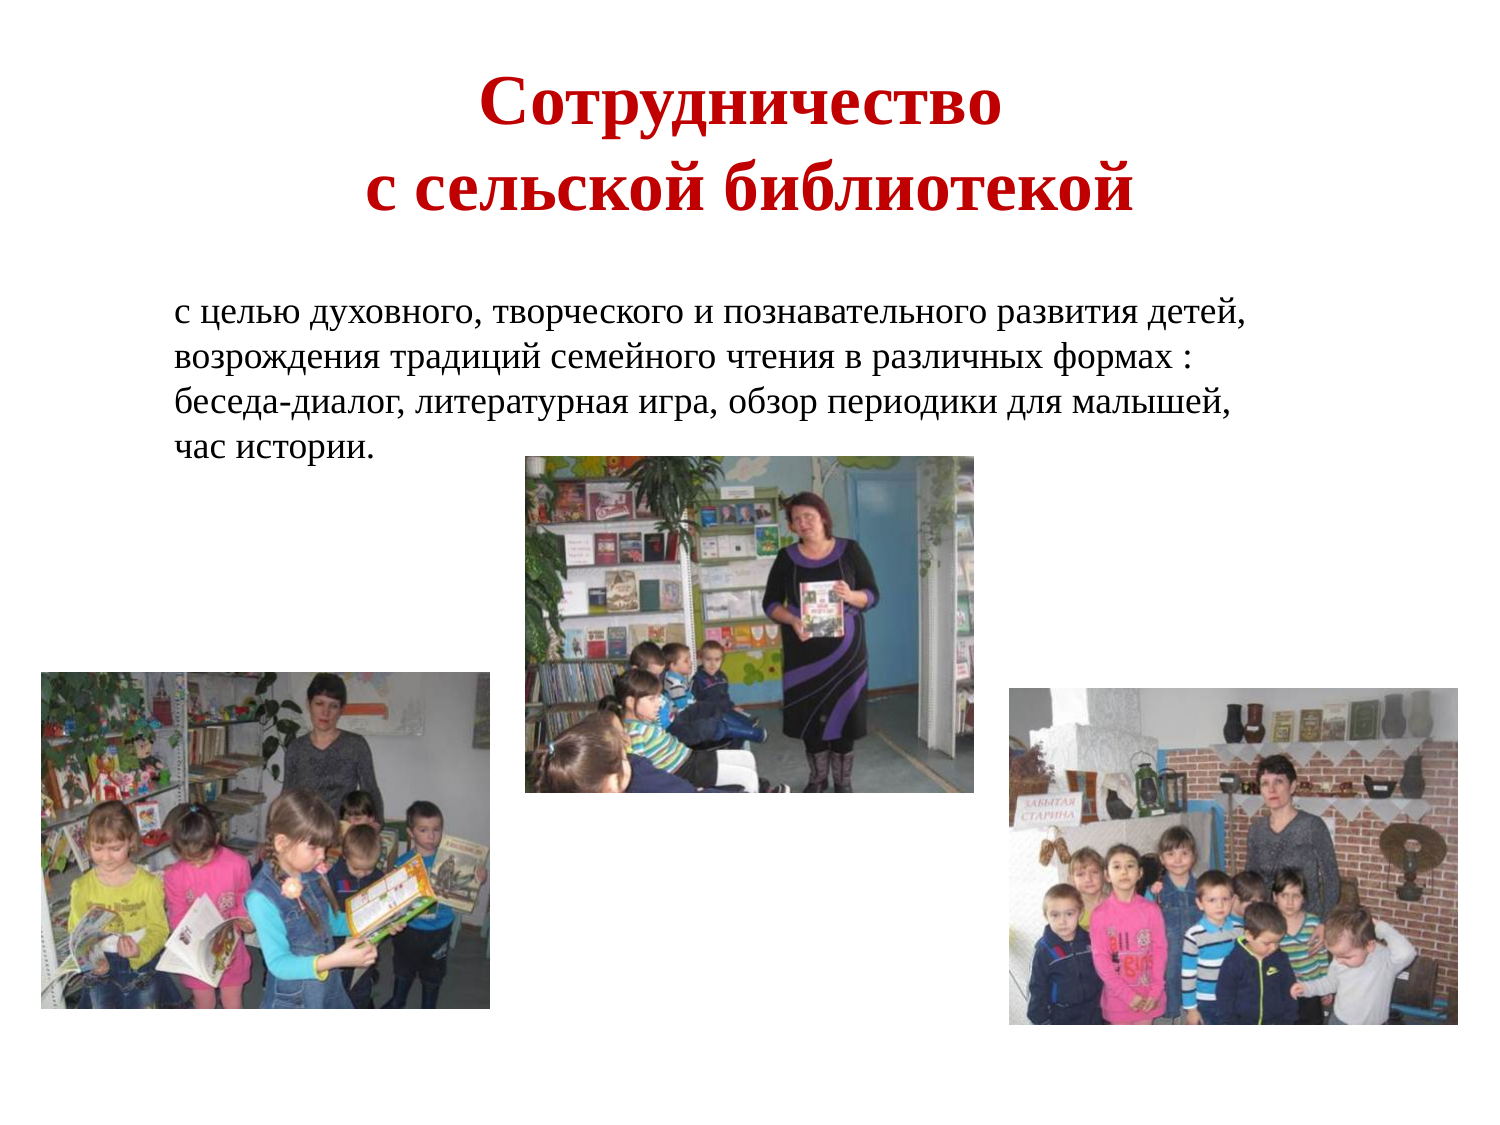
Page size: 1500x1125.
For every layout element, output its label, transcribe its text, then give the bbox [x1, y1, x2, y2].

text_box с целью духовного, творческого и познавательного развития детей, возрождения традиций семейного чтения в различных формах : беседа-диалог, литературная игра, обзор периодики для малышей, час истории. [159, 278, 1282, 474]
picture [1009, 687, 1458, 1025]
title Сотрудничество с сельской библиотекой [75, 45, 1425, 233]
picture [525, 455, 974, 793]
picture [40, 671, 490, 1009]
